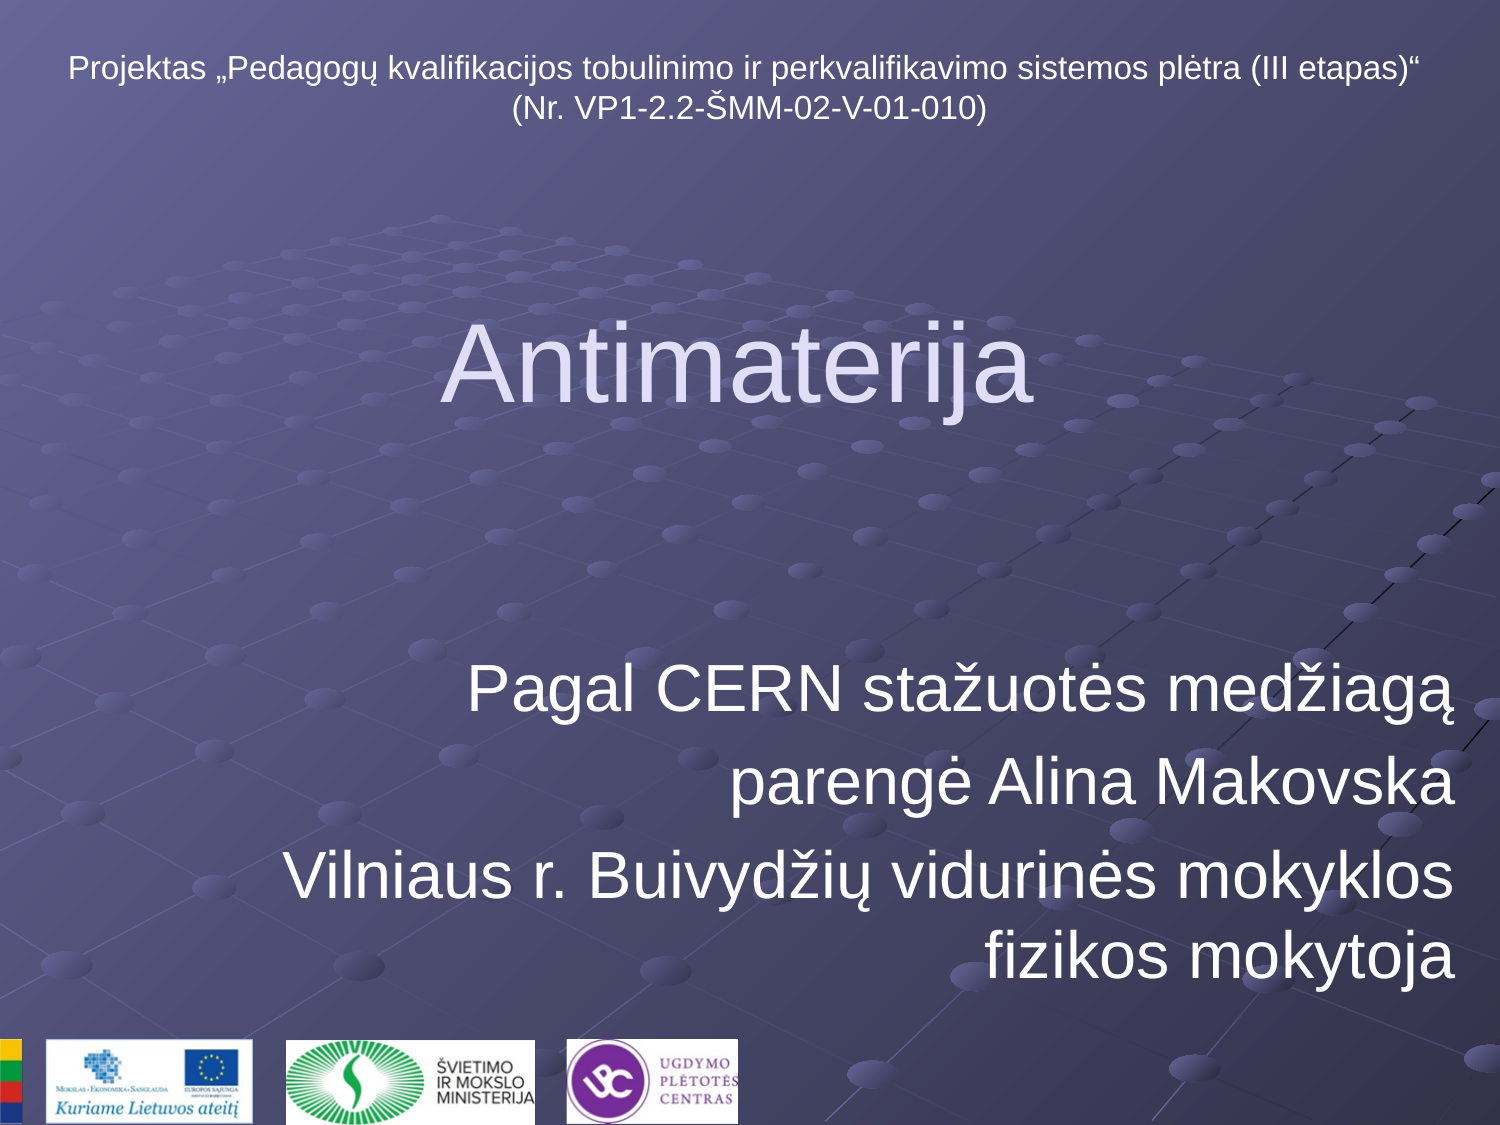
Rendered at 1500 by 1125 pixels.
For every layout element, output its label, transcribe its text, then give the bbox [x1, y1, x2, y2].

text_box Projektas „Pedagogų kvalifikacijos tobulinimo ir perkvalifikavimo sistemos plėtra (III etapas)“ (Nr. VP1-2.2-ŠMM-02-V-01-010) [0, 32, 1500, 134]
picture [0, 1039, 738, 1125]
title Antimaterija [100, 290, 1376, 433]
subtitle Pagal CERN stažuotės medžiagą parengė Alina Makovska Vilniaus r. Buivydžių vidurinės mokyklos fizikos mokytoja [225, 637, 1471, 1024]
